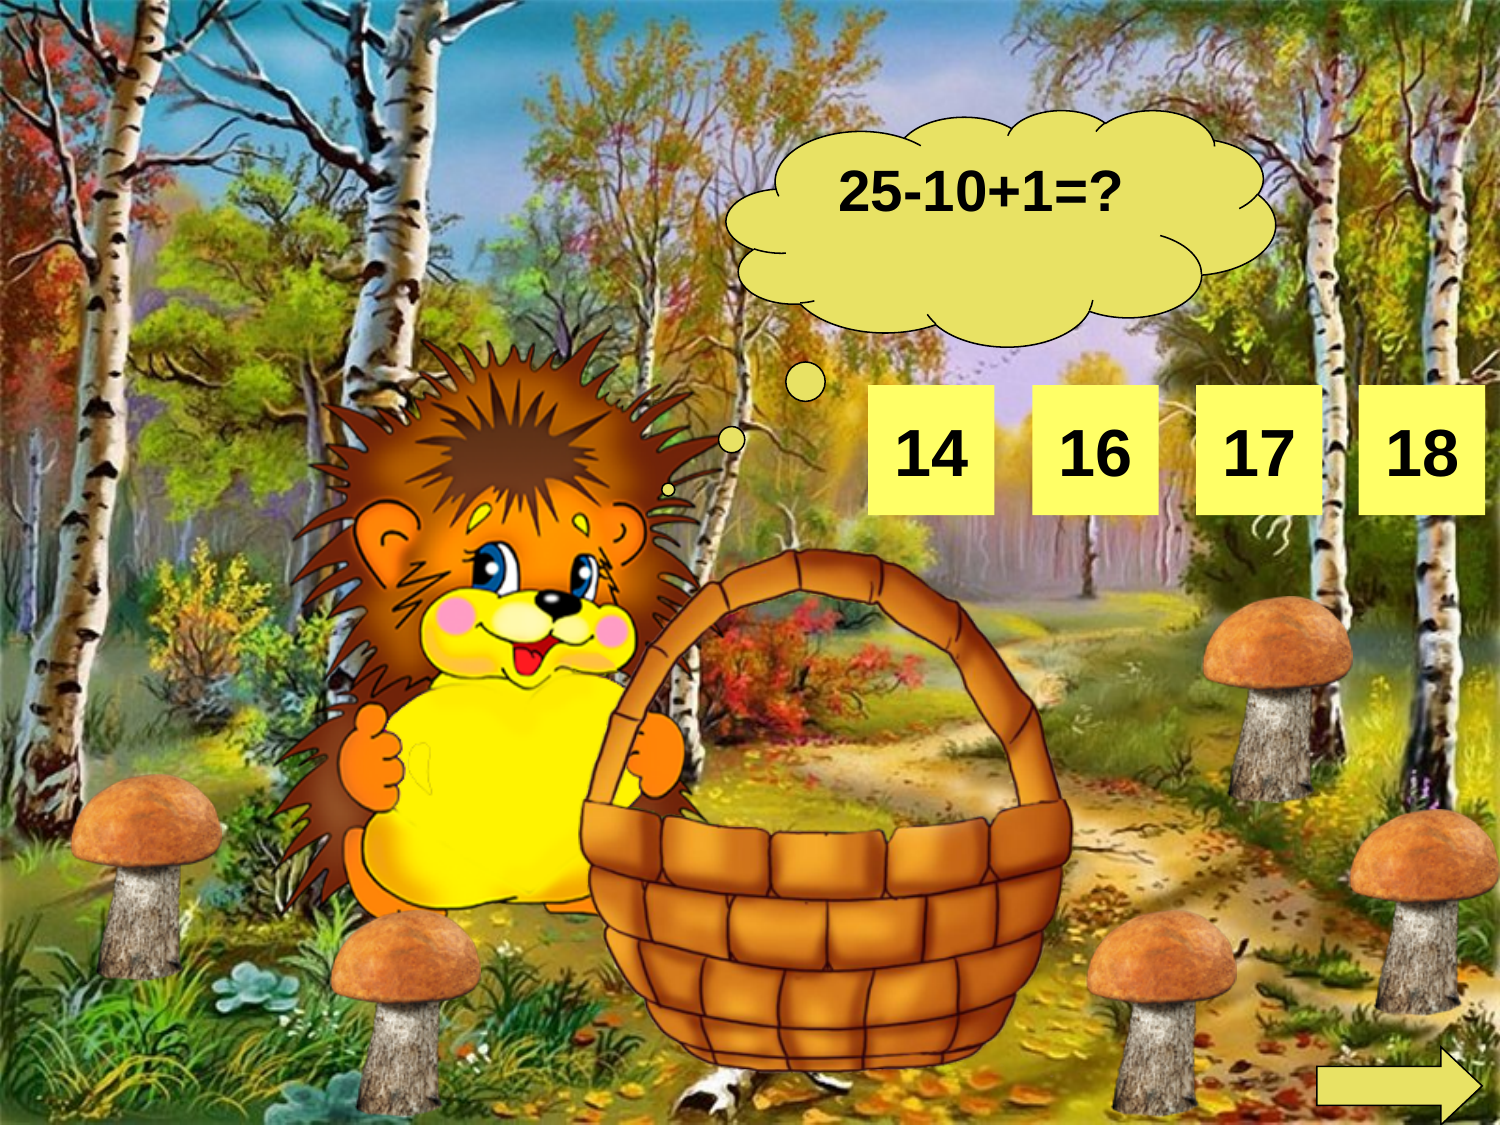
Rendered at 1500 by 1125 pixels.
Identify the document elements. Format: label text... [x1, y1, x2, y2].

text_box 14 [868, 385, 995, 516]
text_box 25-10+1=? [725, 110, 1276, 348]
text_box 25-10+1=? [785, 361, 826, 402]
text_box 17 [1196, 385, 1323, 516]
text_box 16 [1032, 385, 1159, 516]
text_box 18 [1358, 385, 1486, 516]
picture [0, 0, 1500, 1125]
text_box [1316, 1046, 1483, 1125]
